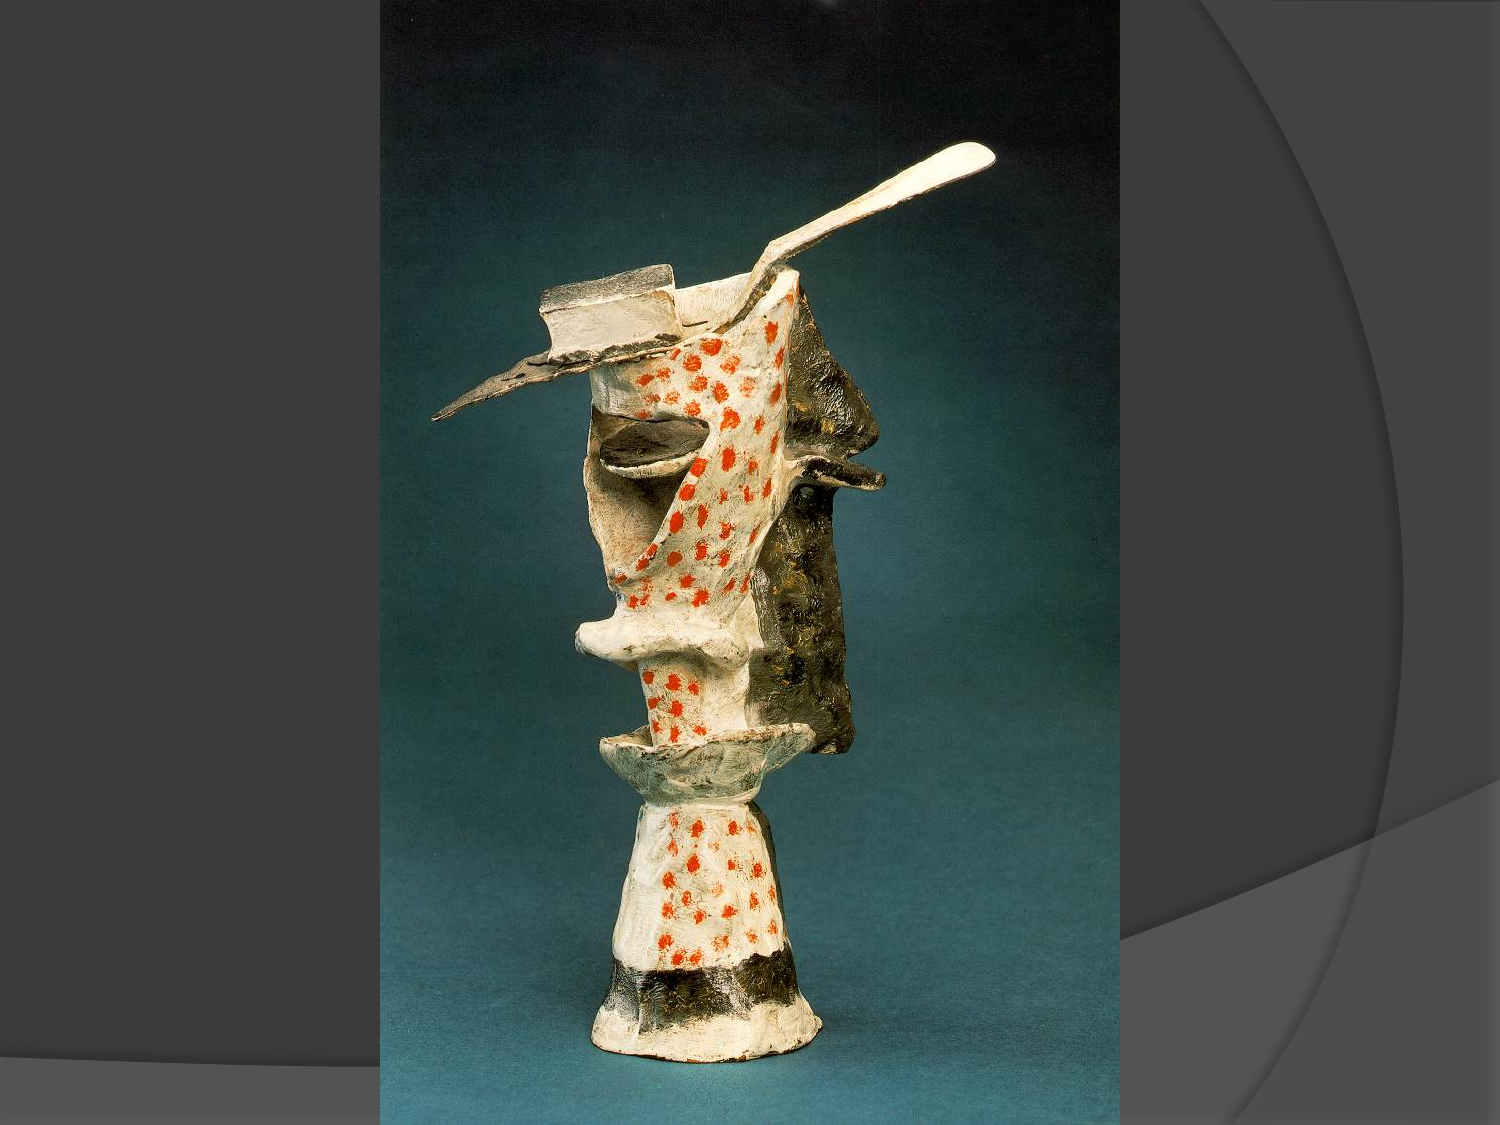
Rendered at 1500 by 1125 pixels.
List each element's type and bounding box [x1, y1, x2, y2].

picture [380, 0, 1120, 1125]
